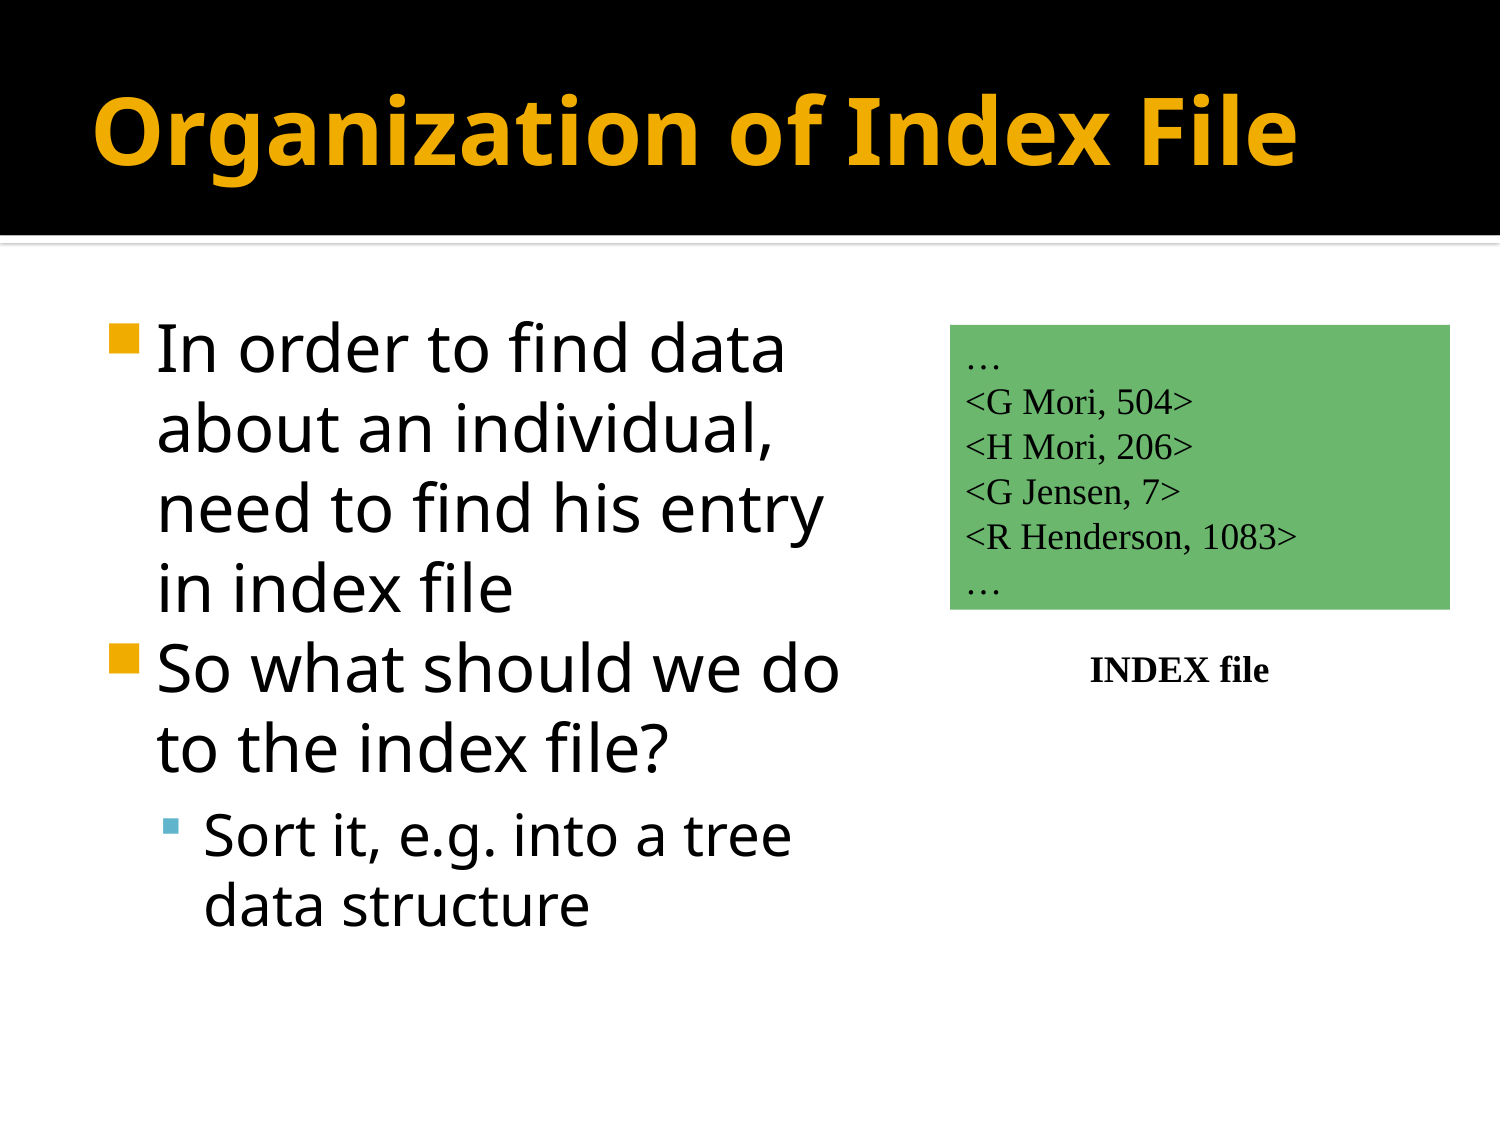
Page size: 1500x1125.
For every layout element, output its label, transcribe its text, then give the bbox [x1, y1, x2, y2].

list In order to find data about an individual, need to find his entry in index file So what should we do to the index file? Sort it, e.g. into a tree data structure [75, 291, 913, 1050]
text_box … <G Mori, 504> <H Mori, 206> <G Jensen, 7> <R Henderson, 1083> … [950, 324, 1450, 610]
text_box INDEX file [1074, 637, 1313, 698]
title Organization of Index File [75, 25, 1425, 231]
